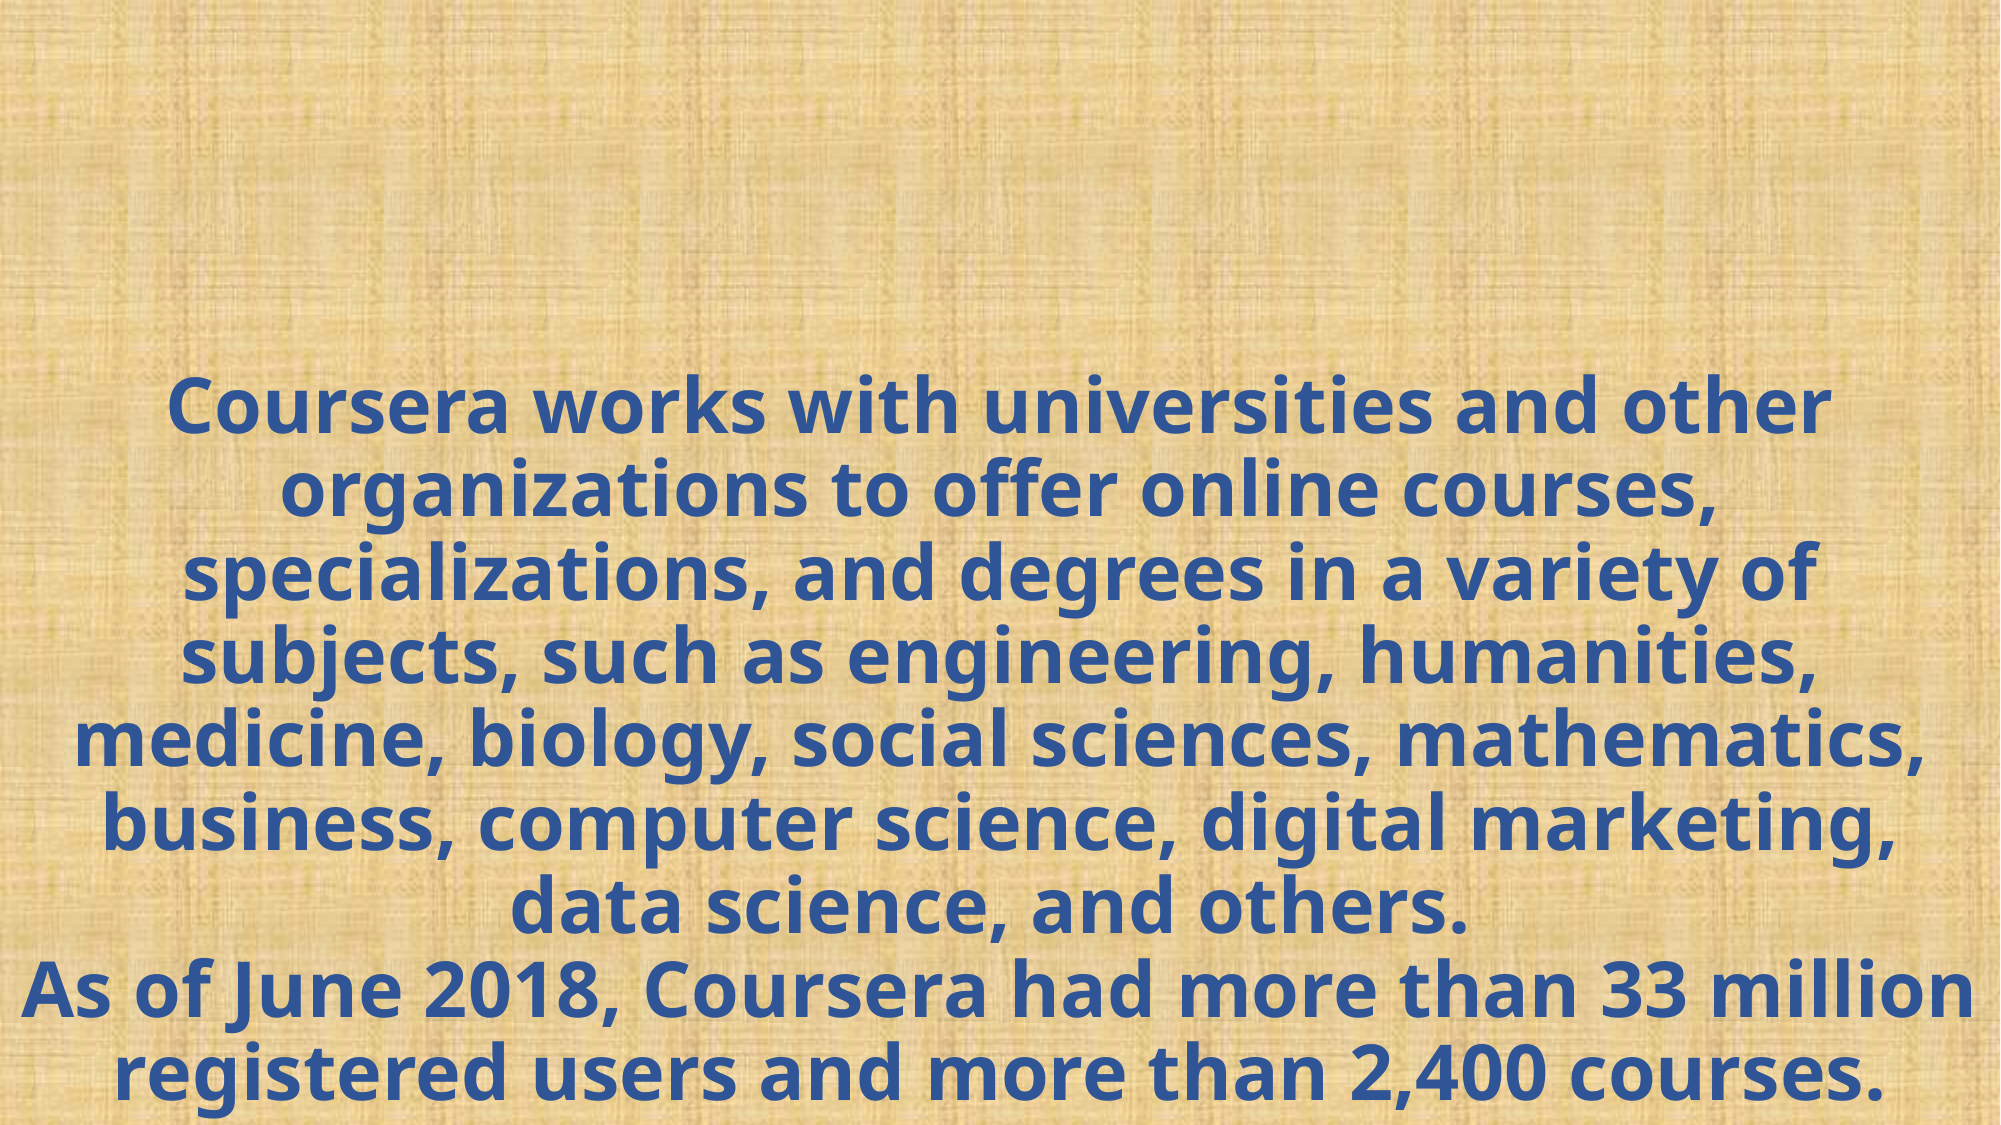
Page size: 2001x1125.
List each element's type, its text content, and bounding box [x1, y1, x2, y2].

title Coursera works with universities and other organizations to offer online courses, specializations, and degrees in a variety of subjects, such as engineering, humanities, medicine, biology, social sciences, mathematics, business, computer science, digital marketing, data science, and others. As of June 2018, Coursera had more than 33 million registered users and more than 2,400 courses. [0, 0, 2000, 1125]
